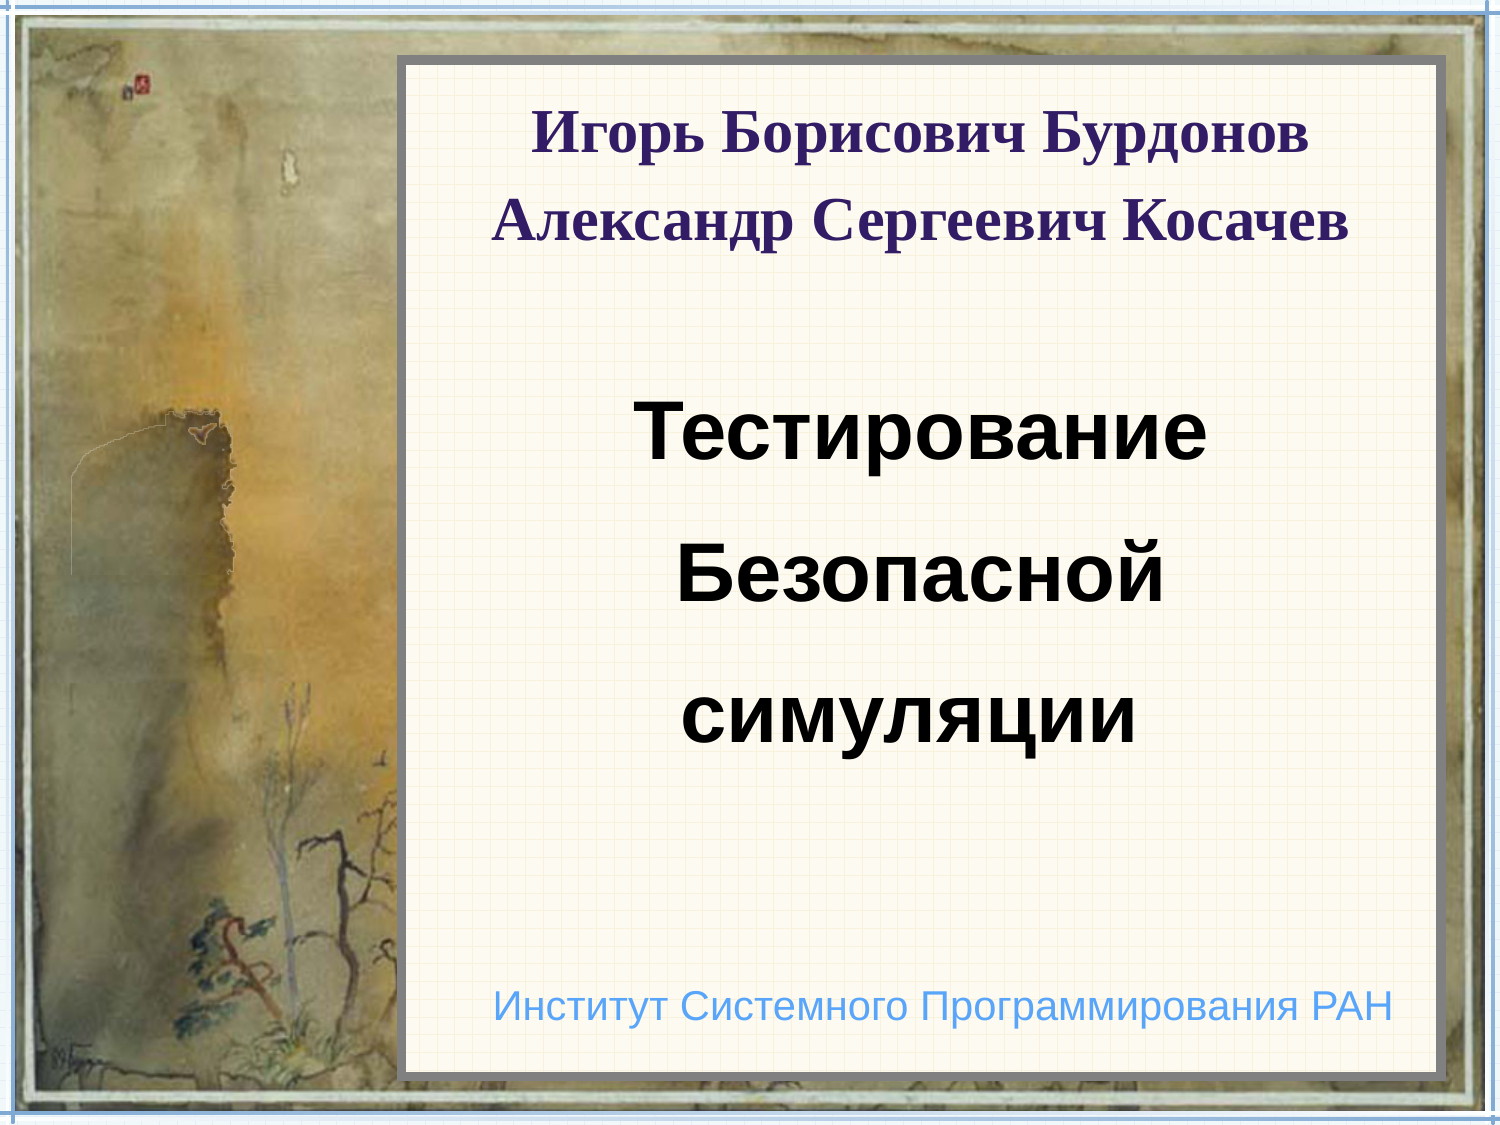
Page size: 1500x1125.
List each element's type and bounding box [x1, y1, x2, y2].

picture [70, 409, 237, 575]
text_box [0, 0, 1500, 1125]
